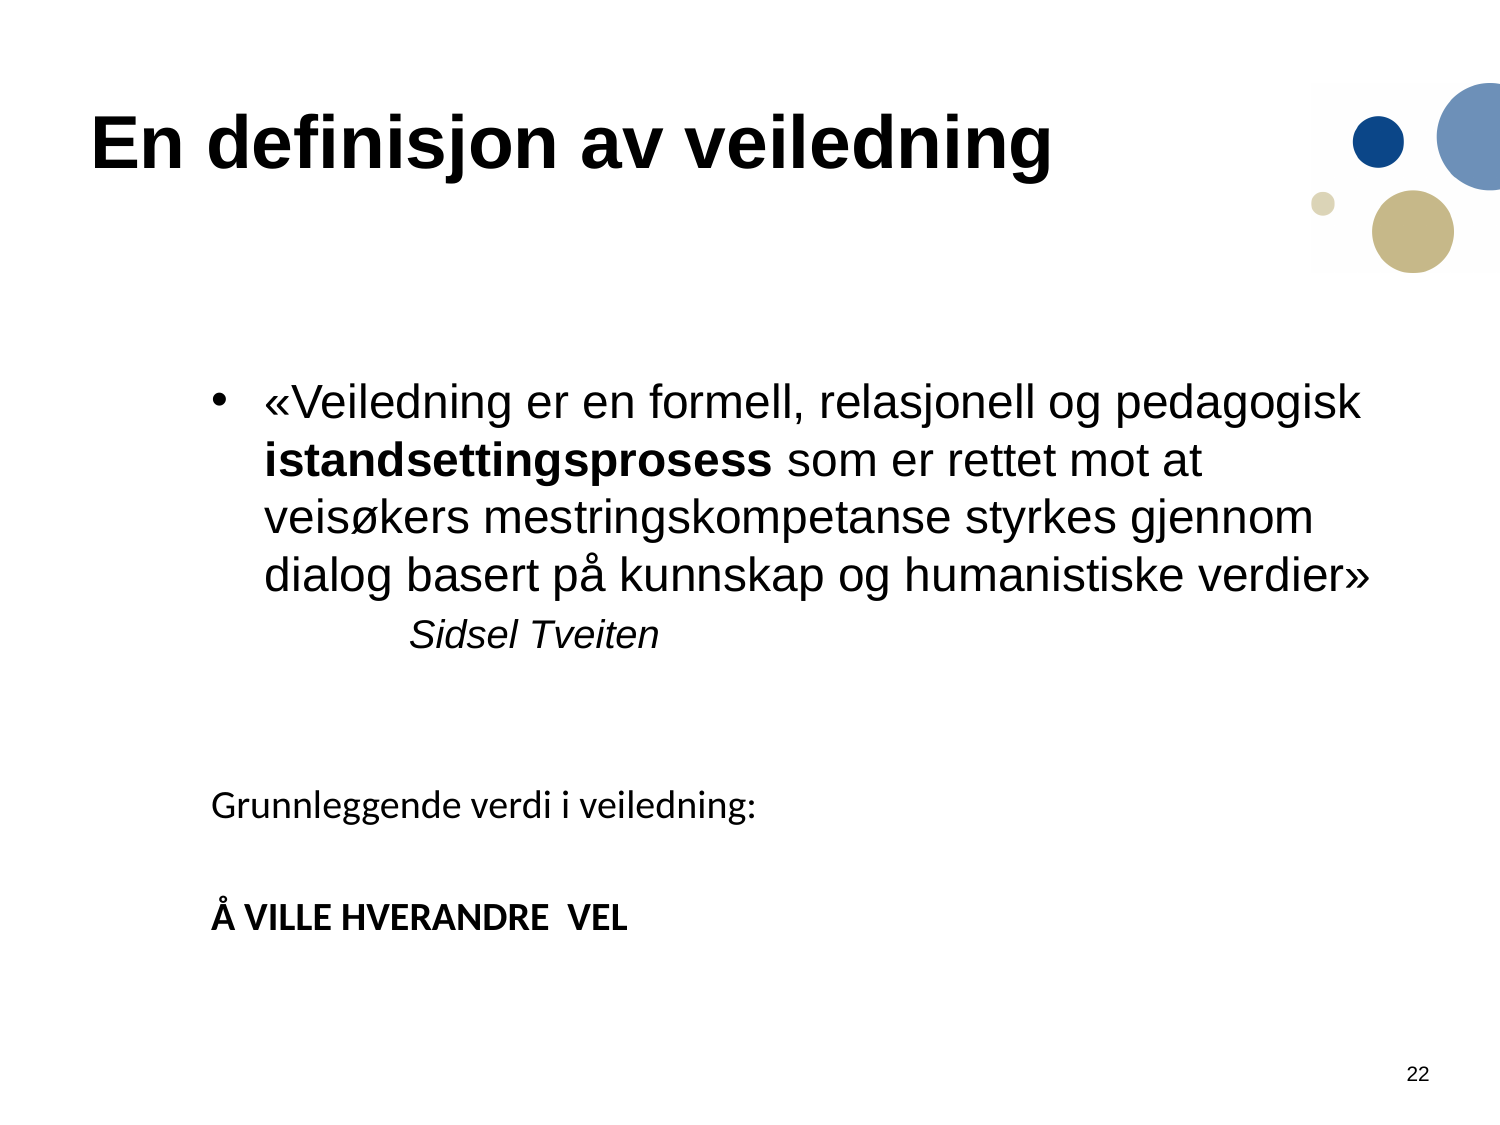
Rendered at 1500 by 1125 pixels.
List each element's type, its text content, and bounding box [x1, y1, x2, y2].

list «Veiledning er en formell, relasjonell og pedagogisk istandsettingsprosess som er rettet mot at veisøkers mestringskompetanse styrkes gjennom dialog basert på kunnskap og humanistiske verdier» Sidsel Tveiten Grunnleggende verdi i veiledning: Å VILLE HVERANDRE VEL [195, 363, 1412, 1005]
title En definisjon av veiledning [75, 45, 1425, 233]
picture [1311, 83, 1500, 273]
